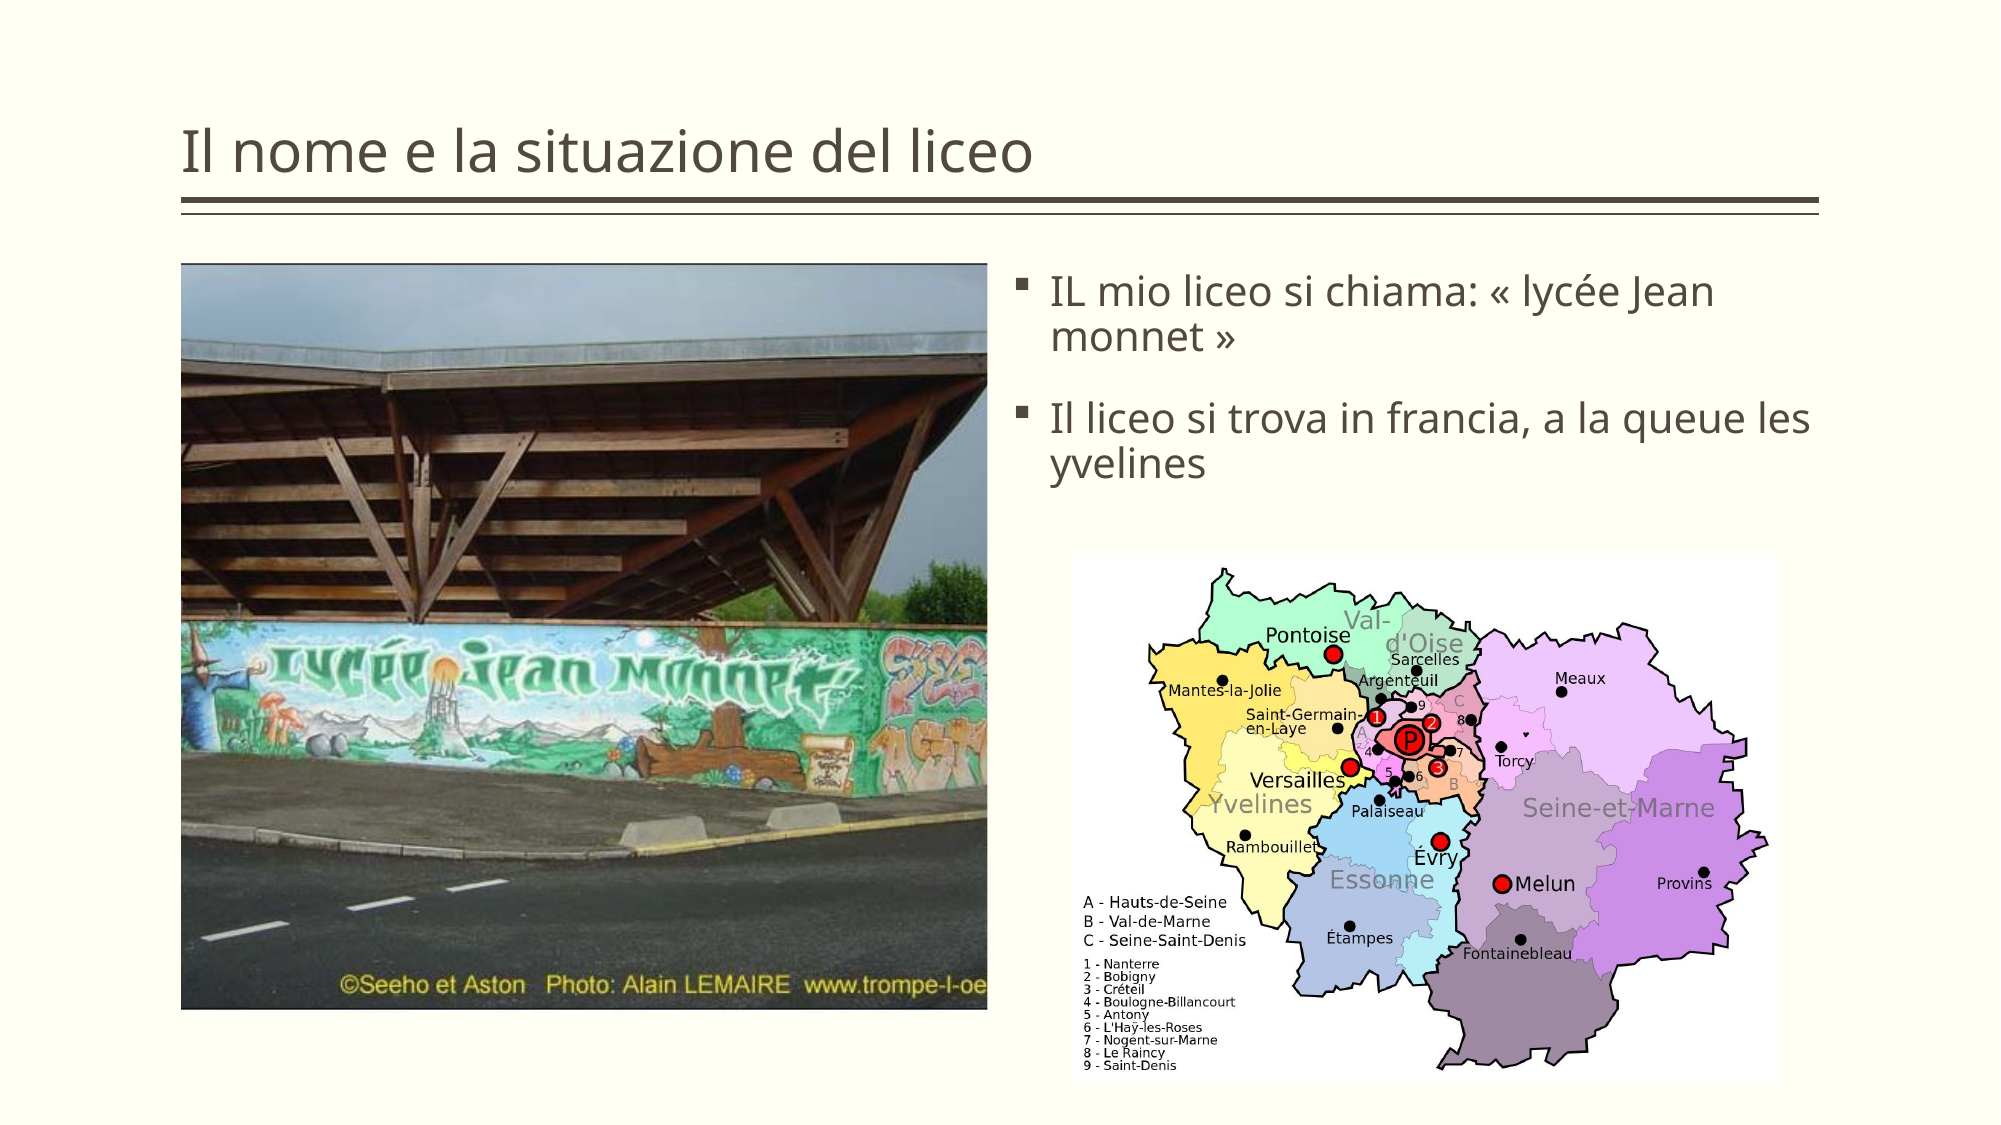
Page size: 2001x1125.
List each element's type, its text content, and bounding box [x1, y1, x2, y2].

title Il nome e la situazione del liceo [181, 12, 1819, 193]
list IL mio liceo si chiama: « lycée Jean monnet » Il liceo si trova in francia, a la queue les yvelines [1012, 262, 1819, 1013]
picture [181, 262, 988, 1013]
picture [1073, 555, 1779, 1083]
